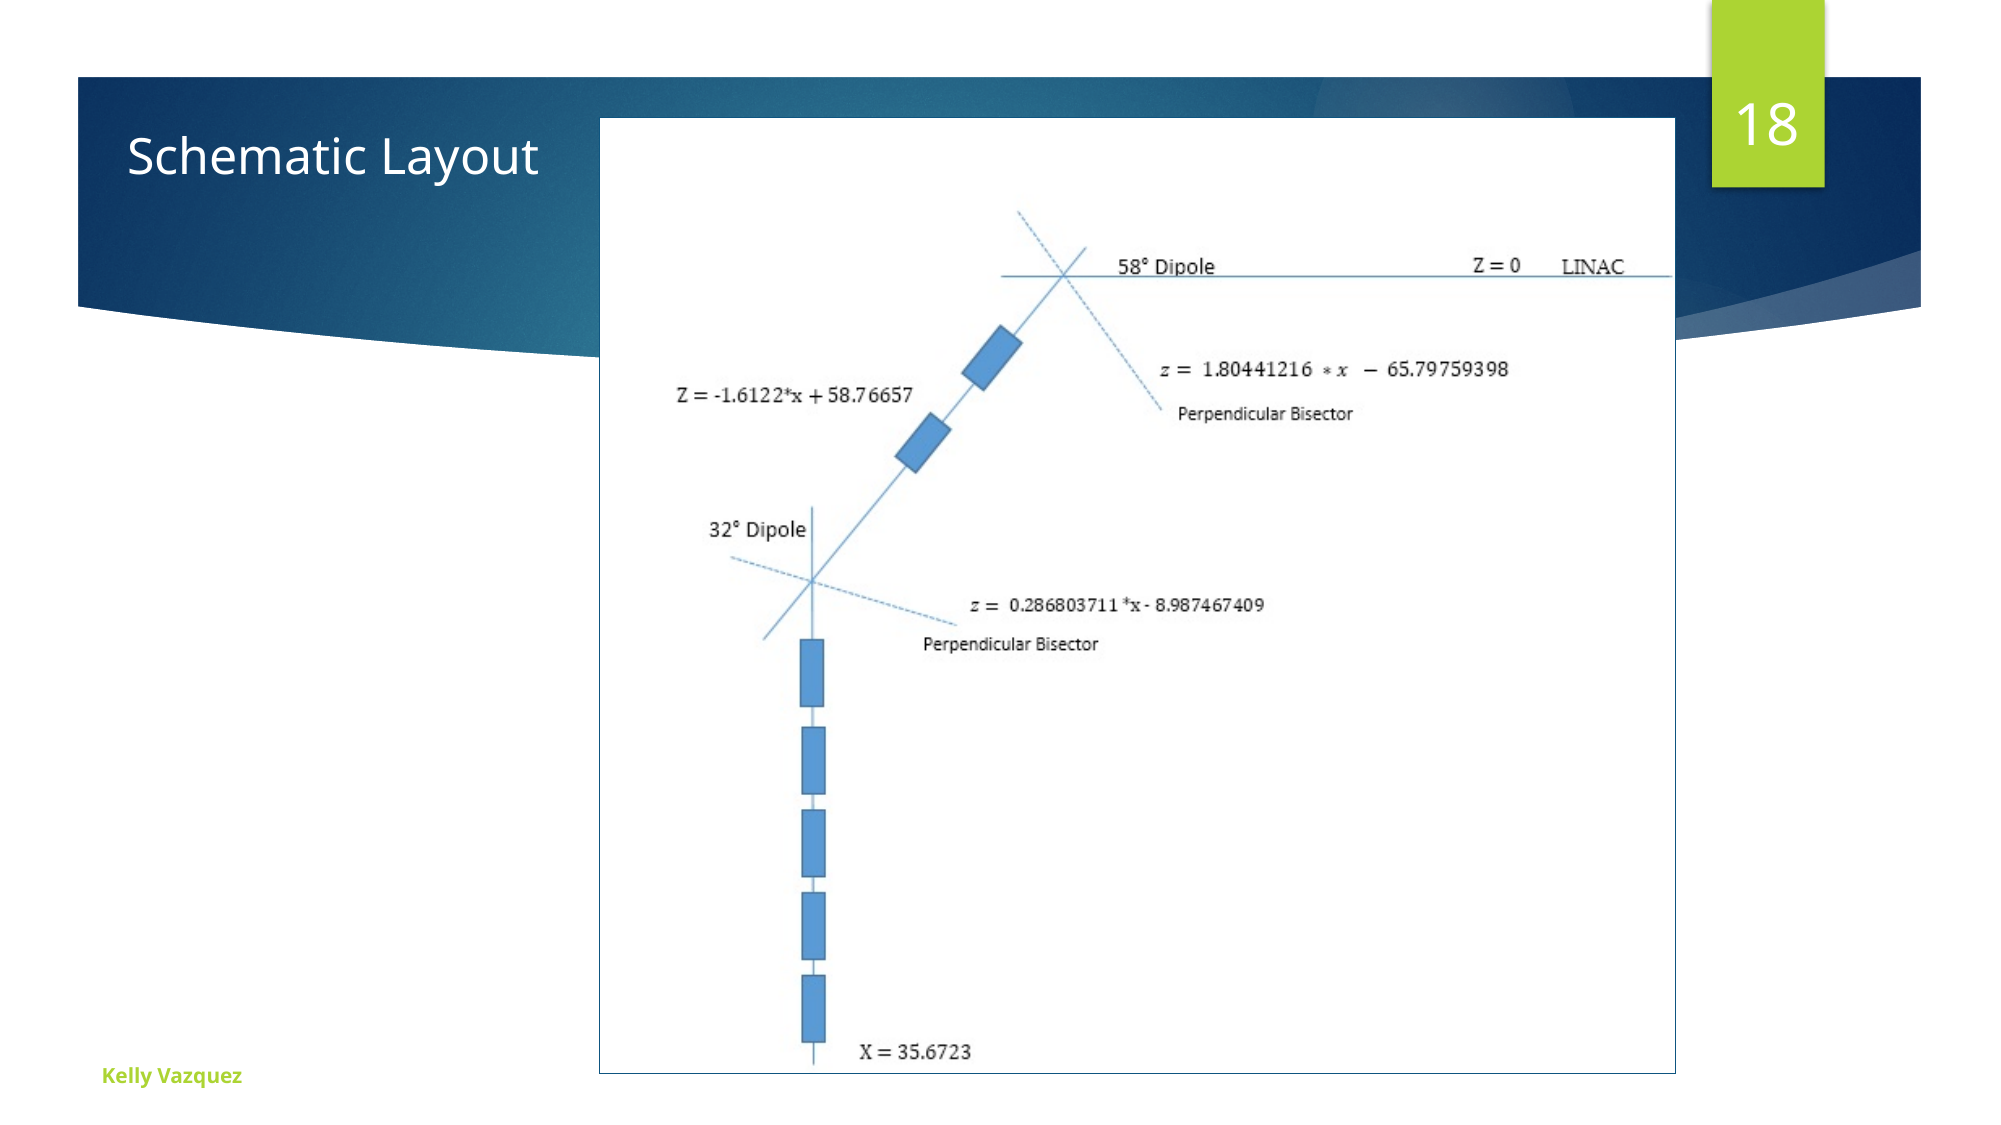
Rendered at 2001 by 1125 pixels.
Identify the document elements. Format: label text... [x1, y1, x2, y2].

picture [599, 117, 1677, 1074]
text_box Schematic Layout [112, 117, 589, 192]
slide_number 18 [1698, 48, 1836, 175]
footer Kelly Vazquez [86, 1048, 720, 1099]
